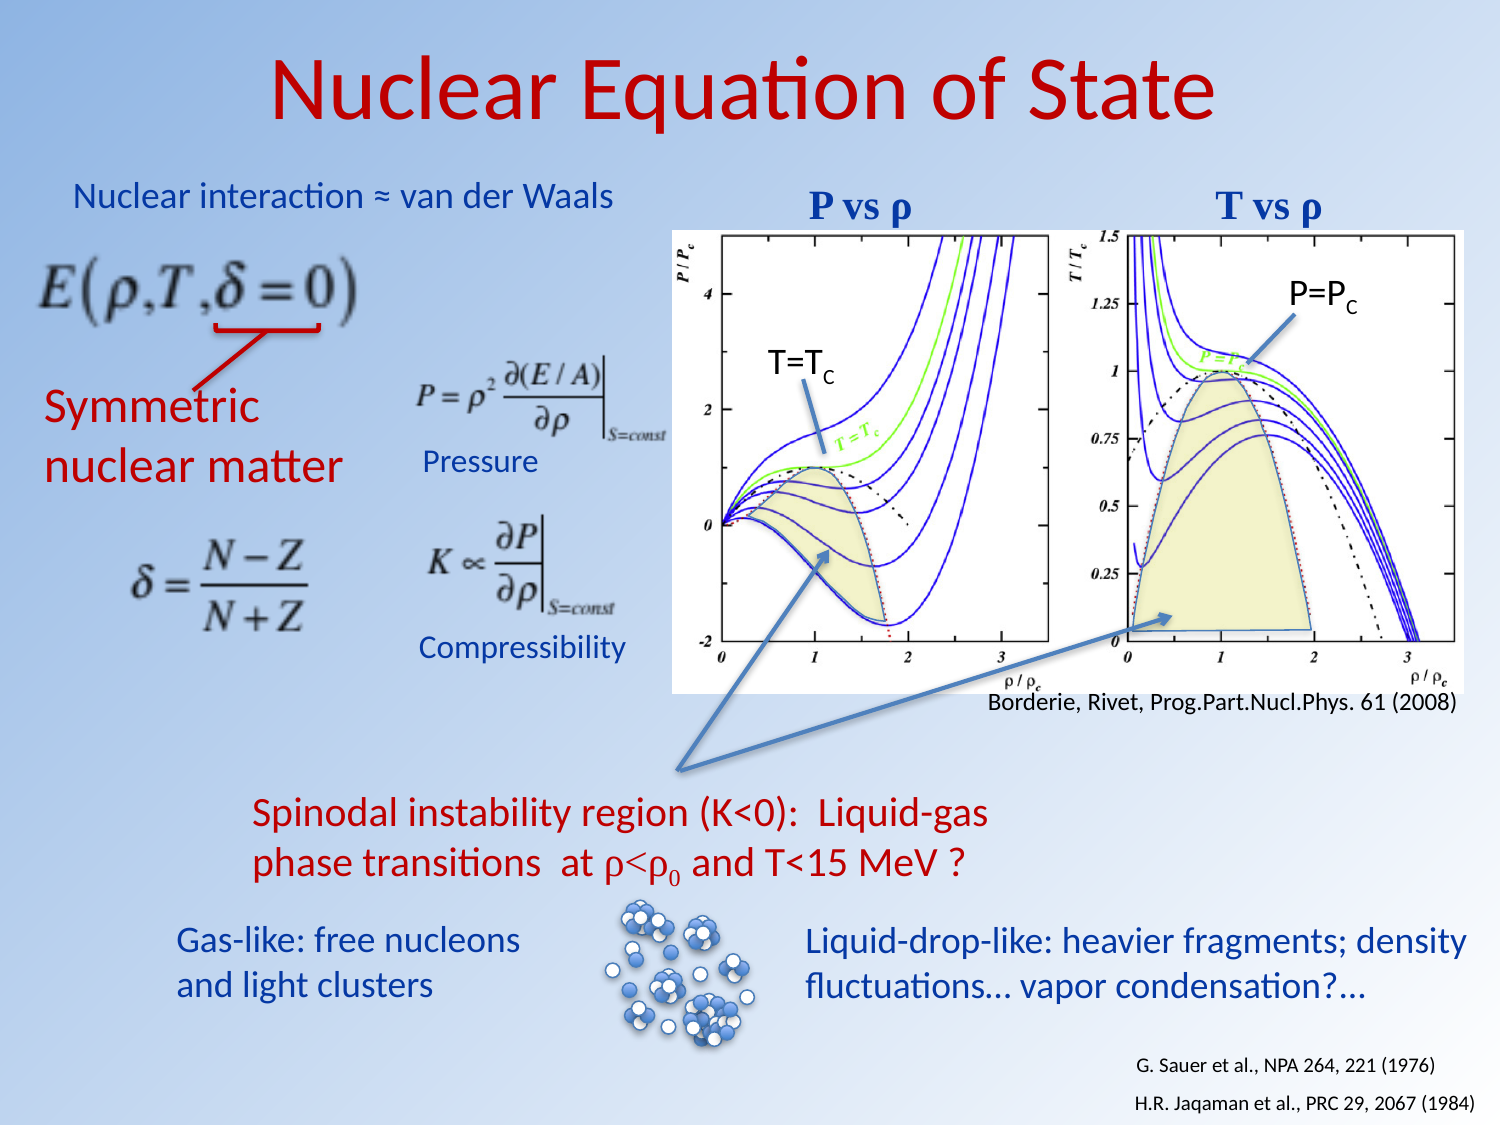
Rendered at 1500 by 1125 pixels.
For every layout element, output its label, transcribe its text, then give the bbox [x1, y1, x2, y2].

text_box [412, 347, 670, 444]
text_box P vs ρ [794, 170, 938, 228]
text_box Pressure [408, 448, 554, 487]
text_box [28, 243, 364, 502]
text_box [672, 229, 1465, 694]
text_box Spinodal instability region (K<0): Liquid-gas phase transitions at ρ<ρ0 and T<15 MeV ? [237, 776, 1022, 899]
text_box H.R. Jaqaman et al., PRC 29, 2067 (1984) [1120, 1082, 1500, 1122]
title Nuclear Equation of State [24, 35, 1464, 131]
text_box T vs ρ [1200, 170, 1349, 228]
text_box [605, 899, 755, 1047]
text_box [126, 529, 312, 638]
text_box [747, 371, 1312, 632]
text_box Nuclear interaction ≈ van der Waals [58, 164, 665, 224]
text_box Compressibility [404, 618, 642, 673]
text_box Borderie, Rivet, Prog.Part.Nucl.Phys. 61 (2008) [1177, 678, 1483, 724]
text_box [676, 549, 1173, 772]
text_box Liquid-drop-like: heavier fragments; density fluctuations… vapor condensation?... [790, 908, 1500, 1014]
text_box Gas-like: free nucleons and light clusters [161, 907, 539, 1013]
text_box G. Sauer et al., NPA 264, 221 (1976) [1121, 1044, 1466, 1085]
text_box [422, 506, 620, 618]
